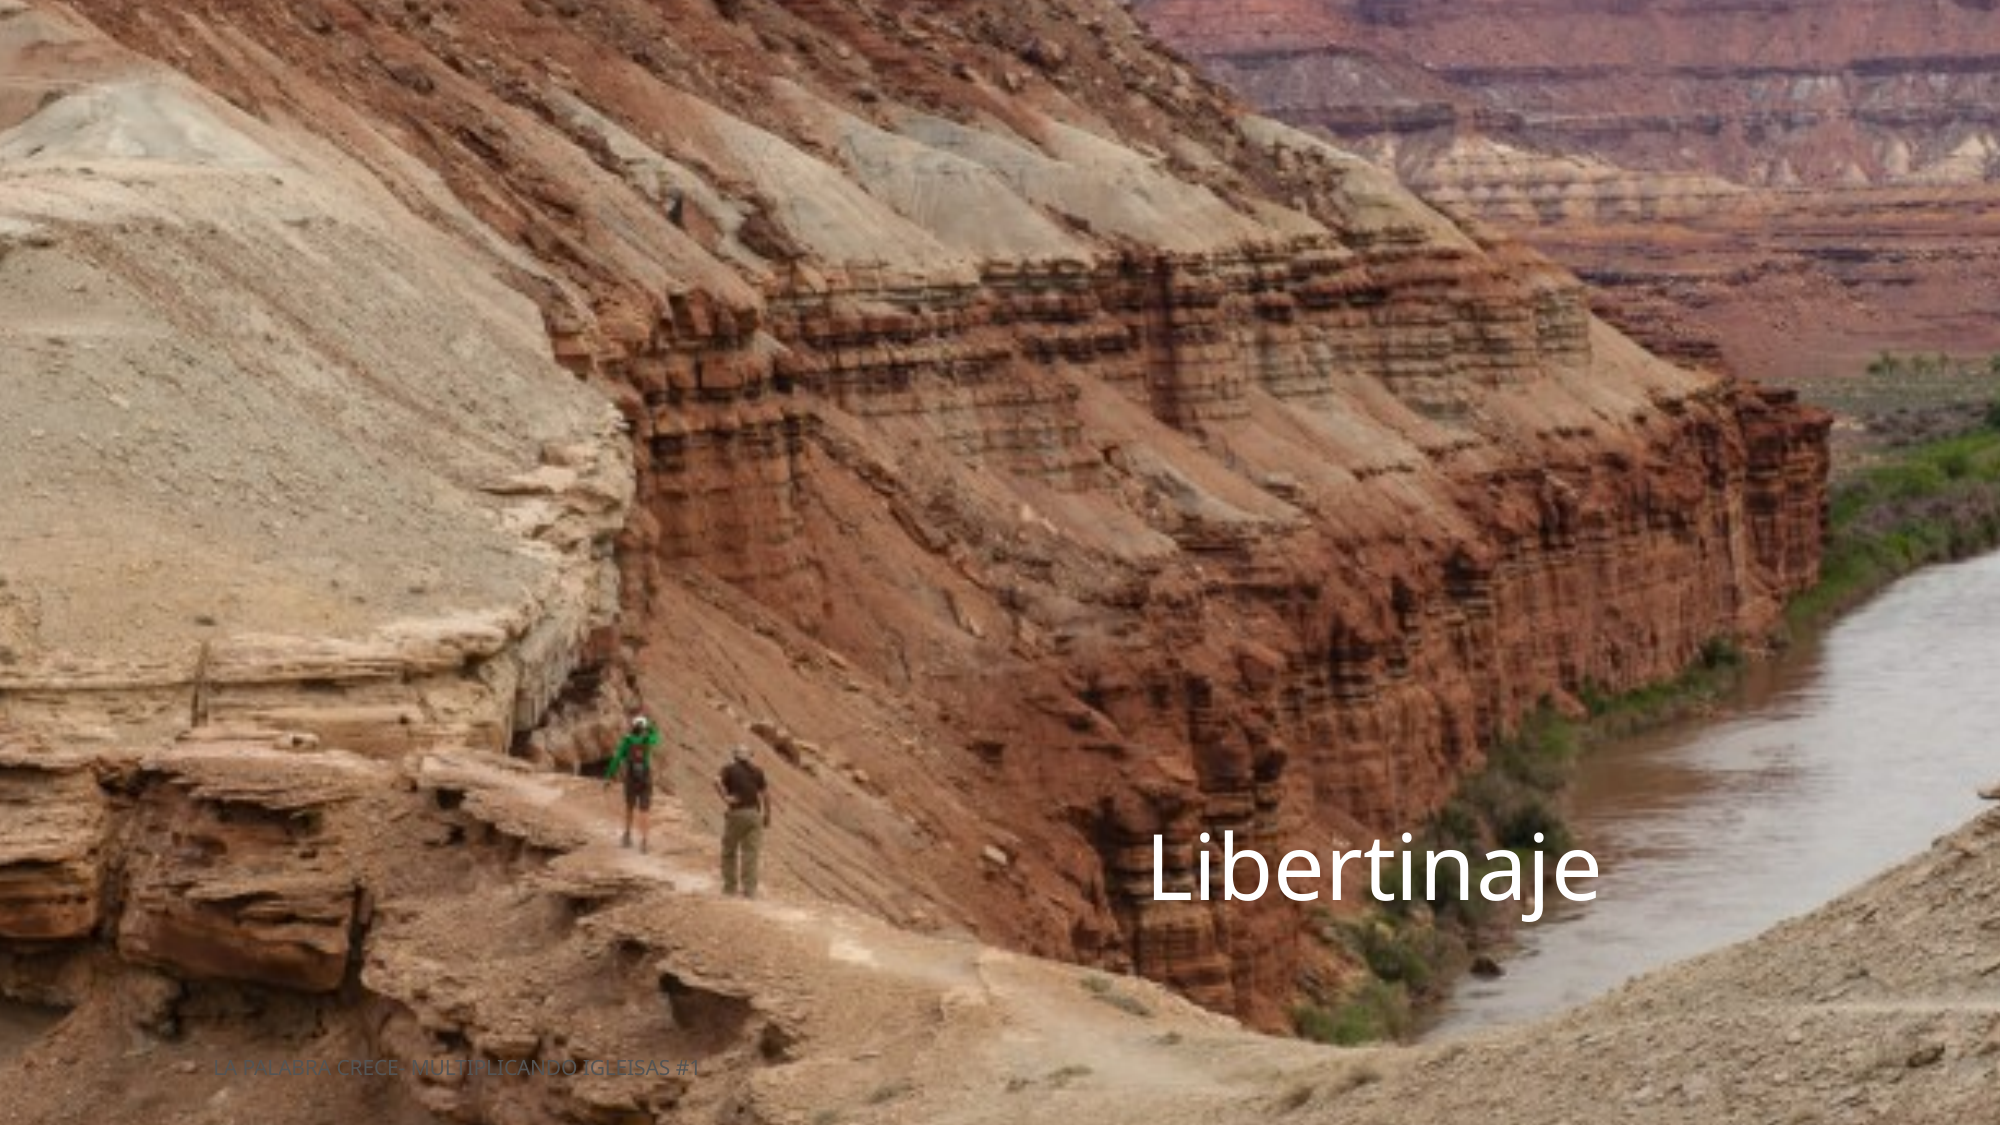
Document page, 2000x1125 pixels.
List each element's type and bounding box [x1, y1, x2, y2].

list [0, 0, 2000, 1125]
